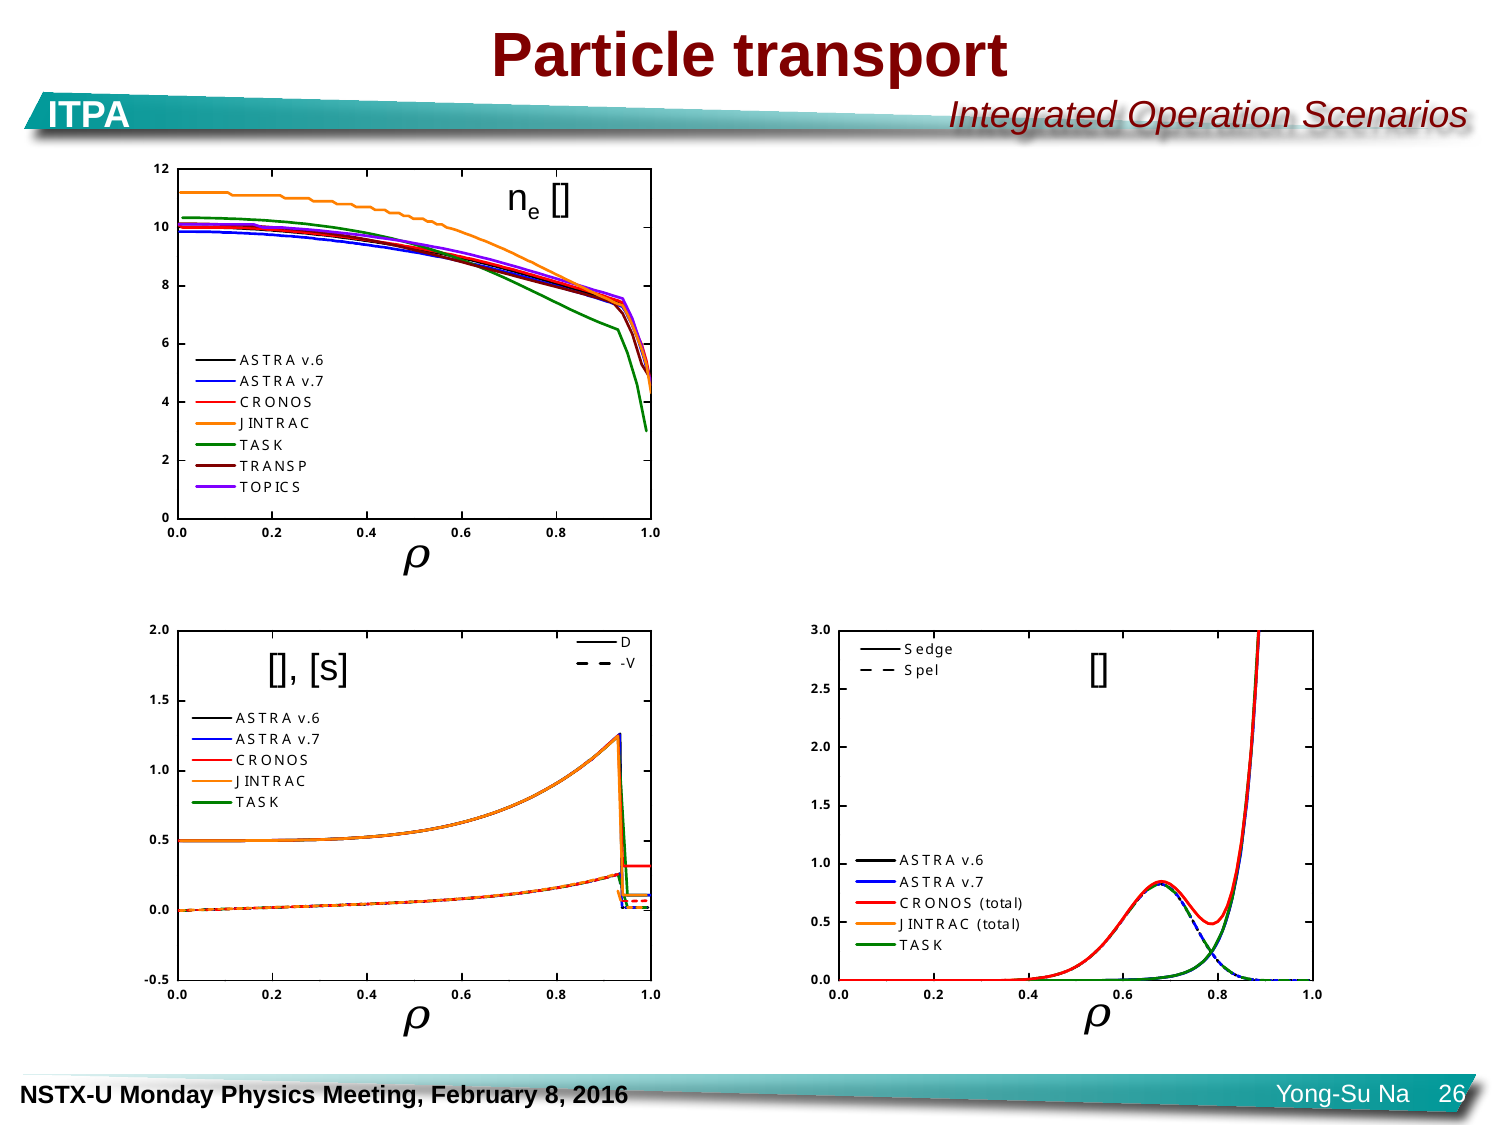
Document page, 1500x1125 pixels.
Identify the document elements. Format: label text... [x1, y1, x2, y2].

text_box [749, 573, 1410, 1062]
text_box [53, 112, 748, 573]
title Particle transport [12, 6, 1488, 102]
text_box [53, 573, 748, 1062]
